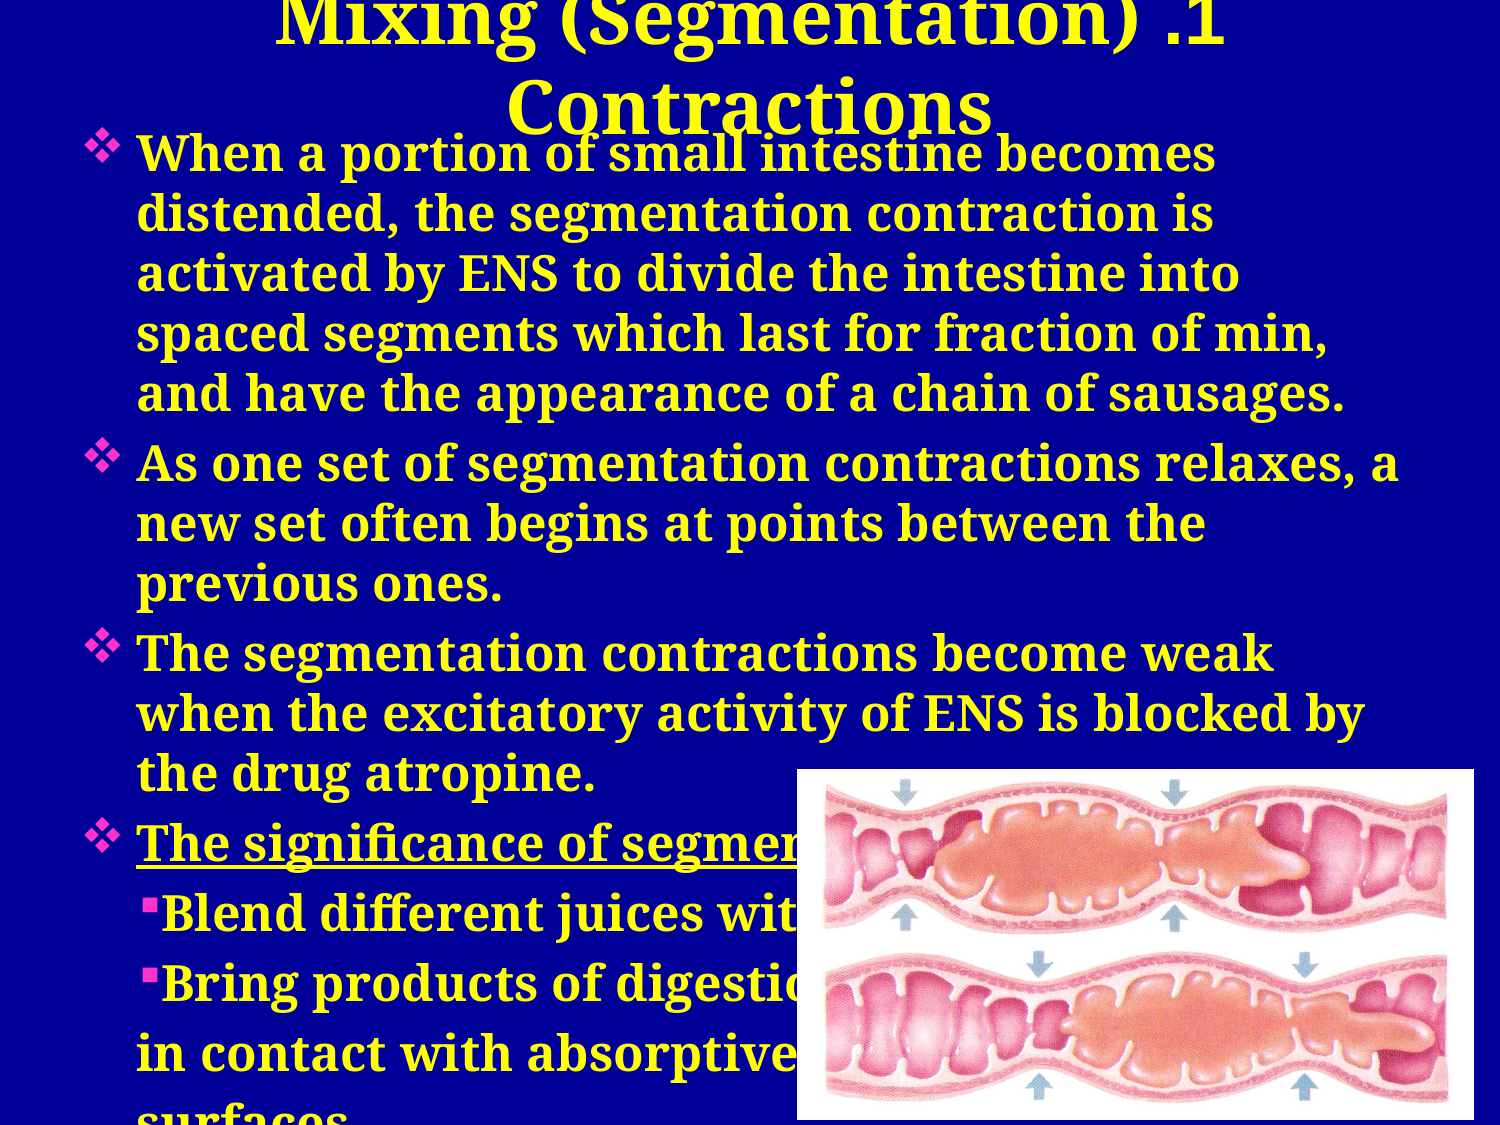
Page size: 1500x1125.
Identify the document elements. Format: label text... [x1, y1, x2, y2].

picture [796, 769, 1474, 1120]
title 1. Mixing (Segmentation) Contractions [112, 4, 1388, 114]
list When a portion of small intestine becomes distended, the segmentation contraction is activated by ENS to divide the intestine into spaced segments which last for fraction of min, and have the appearance of a chain of sausages. As one set of segmentation contractions relaxes, a new set often begins at points between the previous ones. The segmentation contractions become weak when the excitatory activity of ENS is blocked by the drug atropine. The significance of segmentation contractions: Blend different juices with the chyme Bring products of digestion in contact with absorptive surfaces. [65, 114, 1435, 851]
